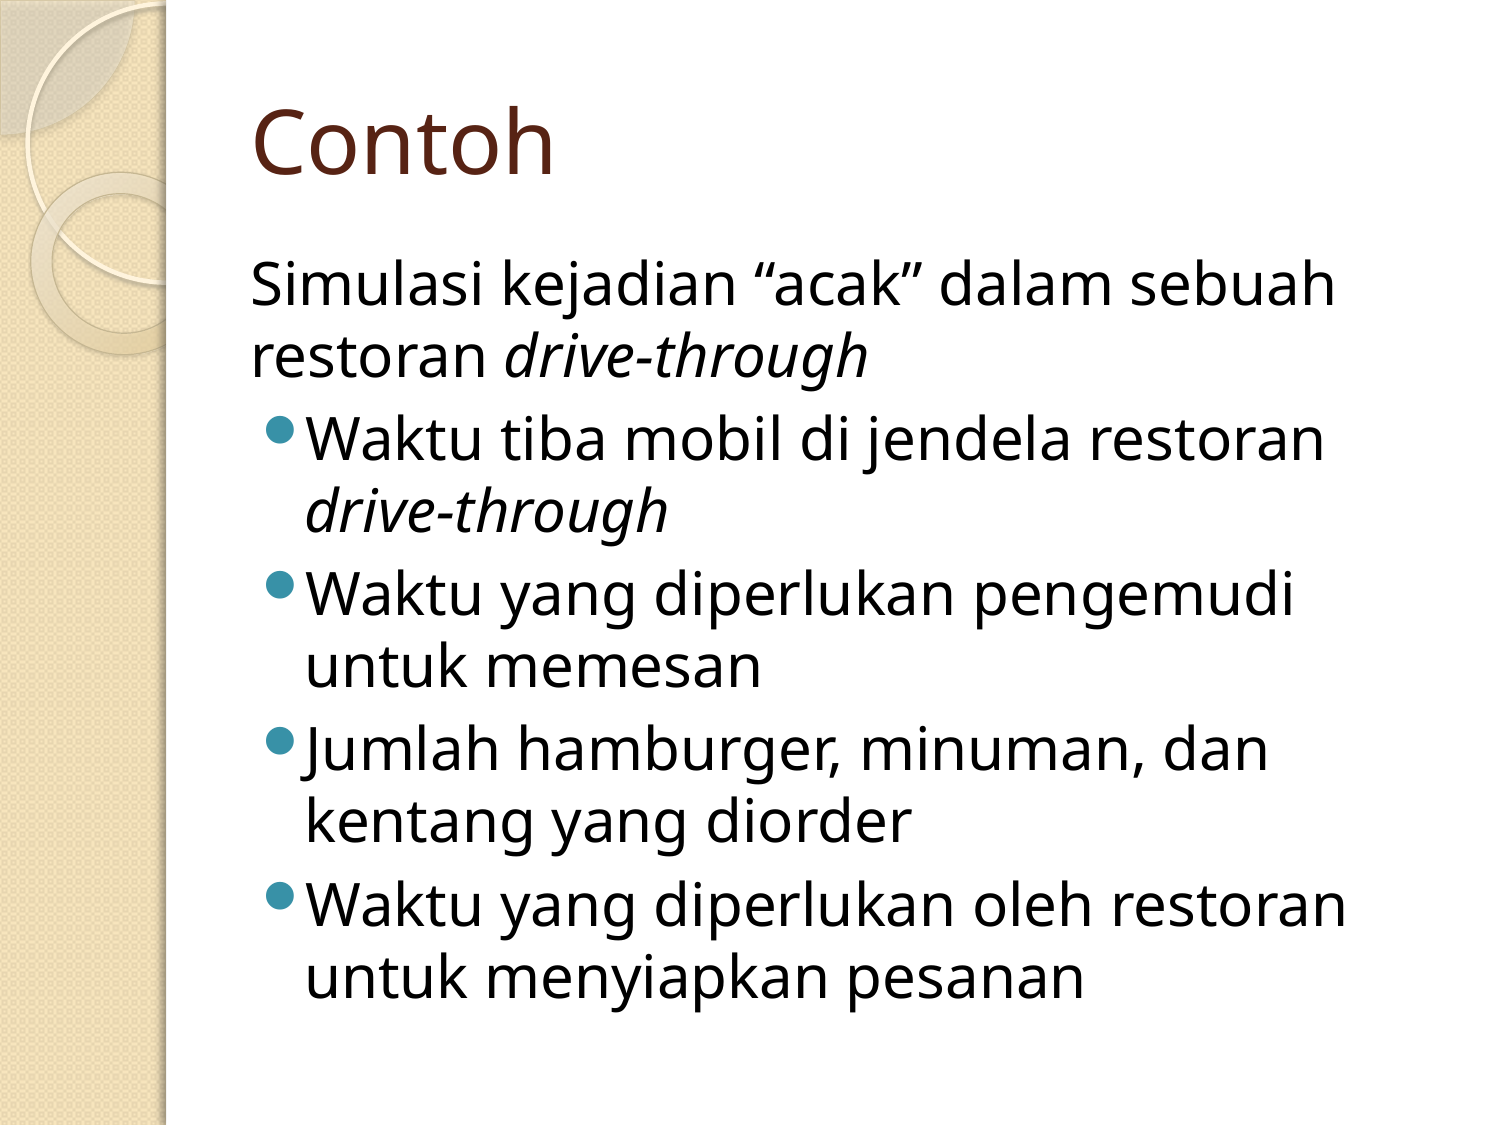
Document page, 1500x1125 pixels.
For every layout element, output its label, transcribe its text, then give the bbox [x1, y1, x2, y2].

list Simulasi kejadian “acak” dalam sebuah restoran drive-through Waktu tiba mobil di jendela restoran drive-through Waktu yang diperlukan pengemudi untuk memesan Jumlah hamburger, minuman, dan kentang yang diorder Waktu yang diperlukan oleh restoran untuk menyiapkan pesanan [235, 237, 1466, 1025]
title Contoh [235, 45, 1466, 233]
